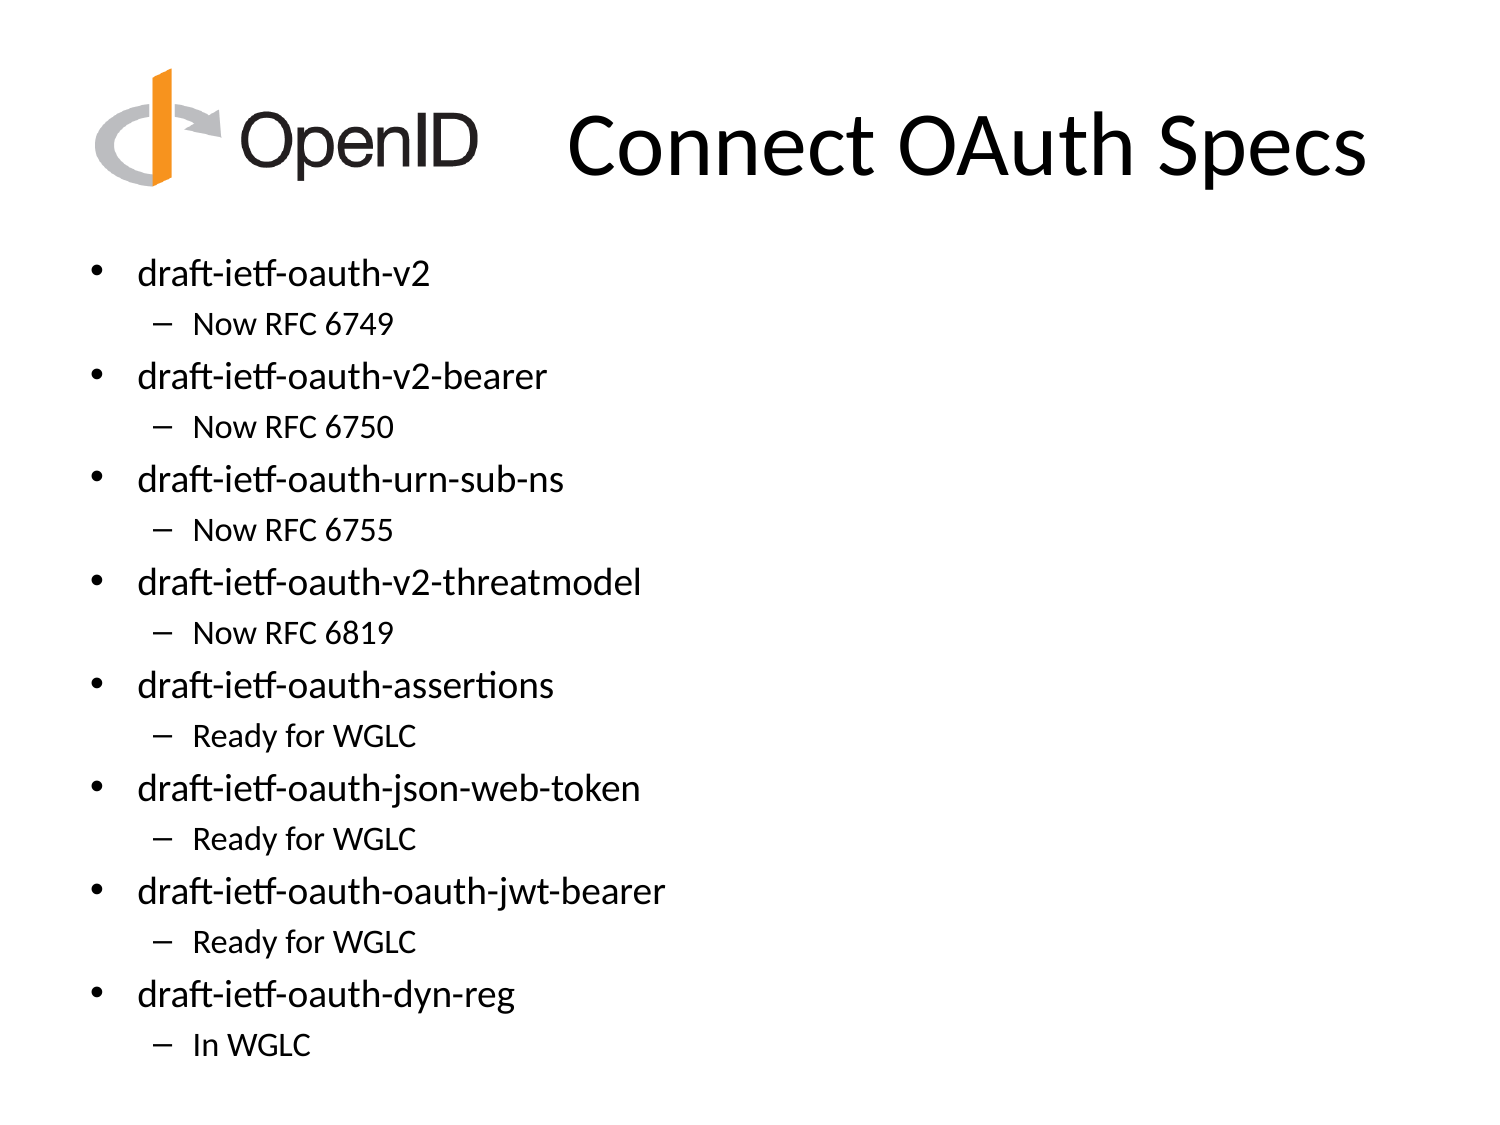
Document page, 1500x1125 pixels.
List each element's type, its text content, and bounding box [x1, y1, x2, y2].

title Connect OAuth Specs [512, 45, 1425, 233]
list draft-ietf-oauth-v2 Now RFC 6749 draft-ietf-oauth-v2-bearer Now RFC 6750 draft-ietf-oauth-urn-sub-ns Now RFC 6755 draft-ietf-oauth-v2-threatmodel Now RFC 6819 draft-ietf-oauth-assertions Ready for WGLC draft-ietf-oauth-json-web-token Ready for WGLC draft-ietf-oauth-oauth-jwt-bearer Ready for WGLC draft-ietf-oauth-dyn-reg In WGLC [75, 239, 1425, 1084]
picture [64, 44, 513, 225]
